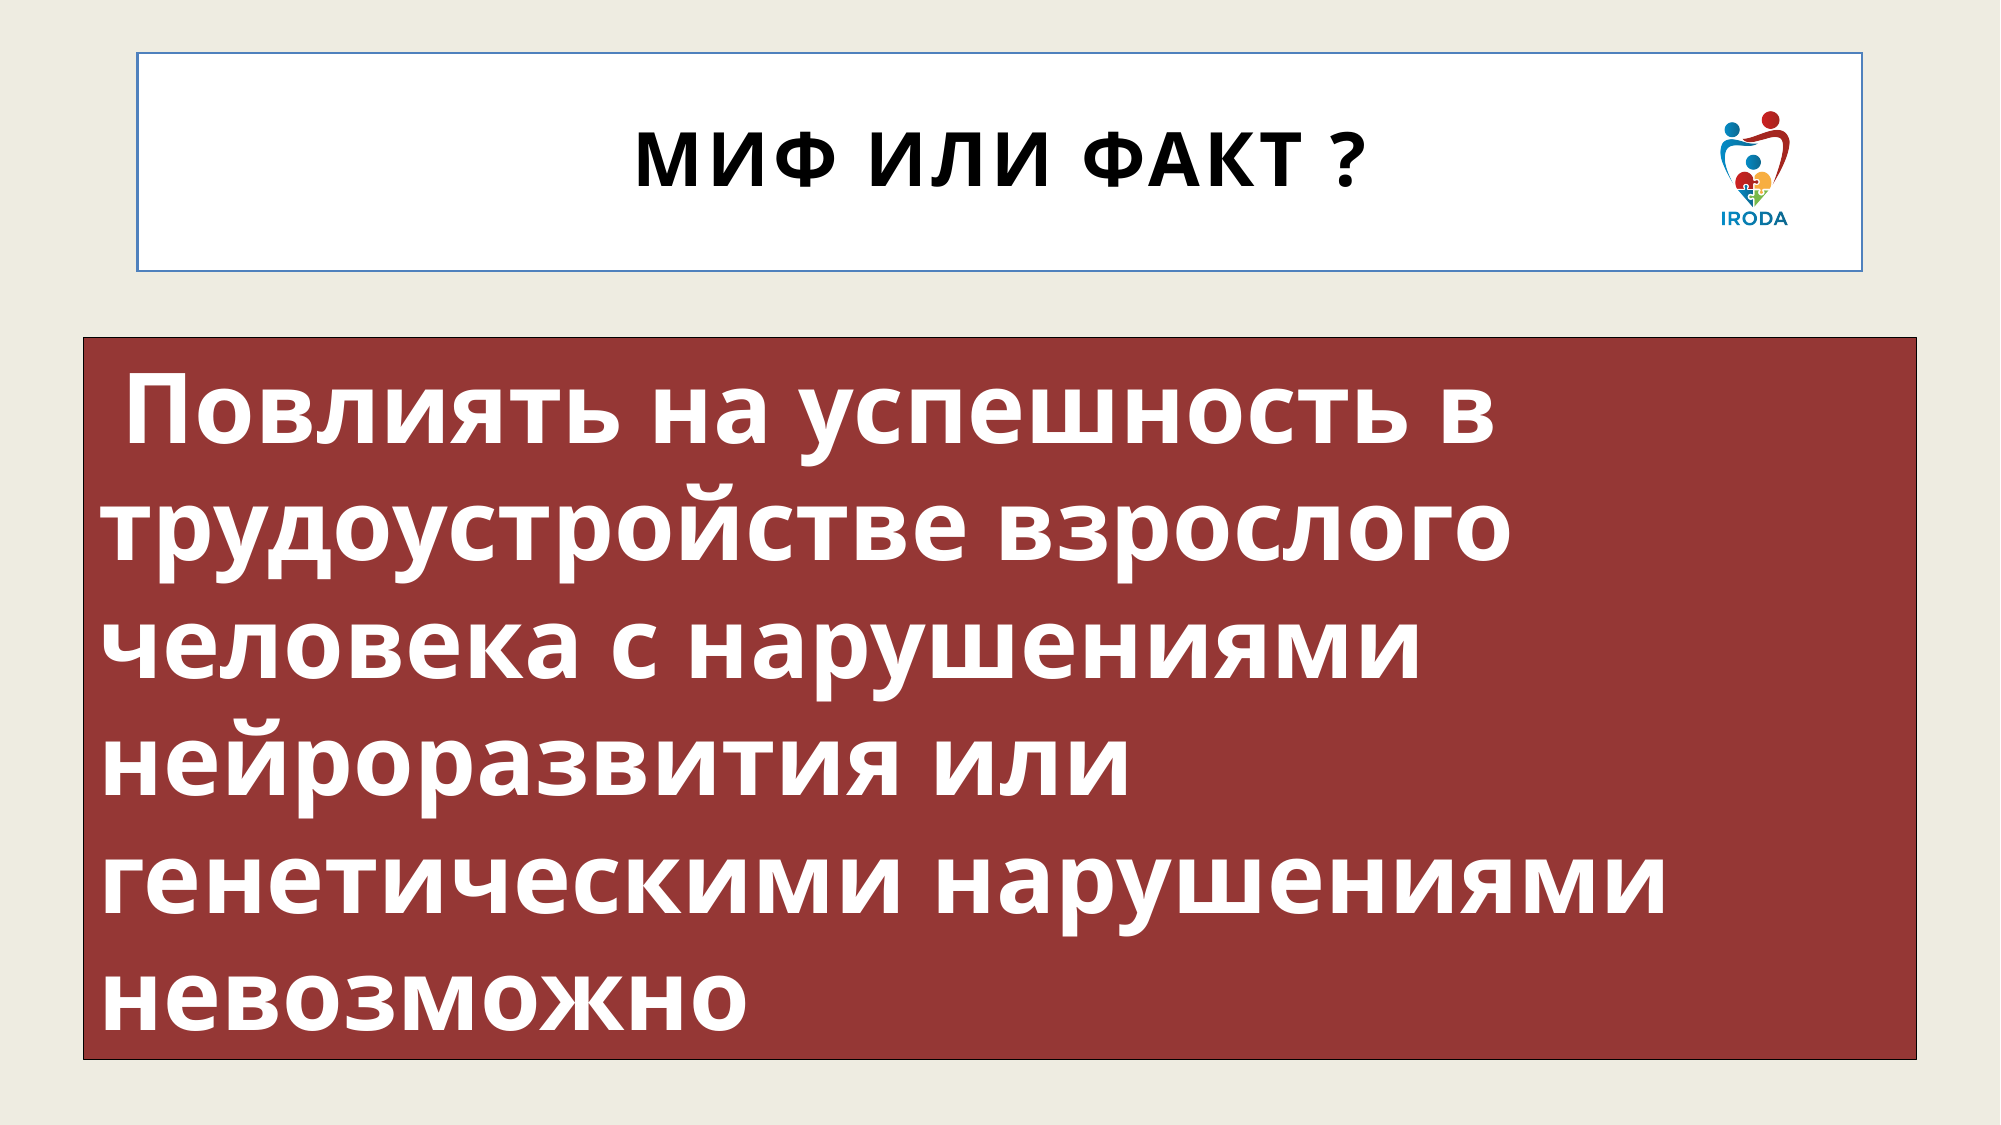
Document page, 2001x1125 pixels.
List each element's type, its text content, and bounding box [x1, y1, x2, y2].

list Повлиять на успешность в трудоустройстве взрослого человека с нарушениями нейроразвития или генетическими нарушениями невозможно [83, 337, 1917, 1060]
title МИФ или ФАКТ ? [136, 52, 1863, 272]
picture [1686, 77, 1824, 271]
